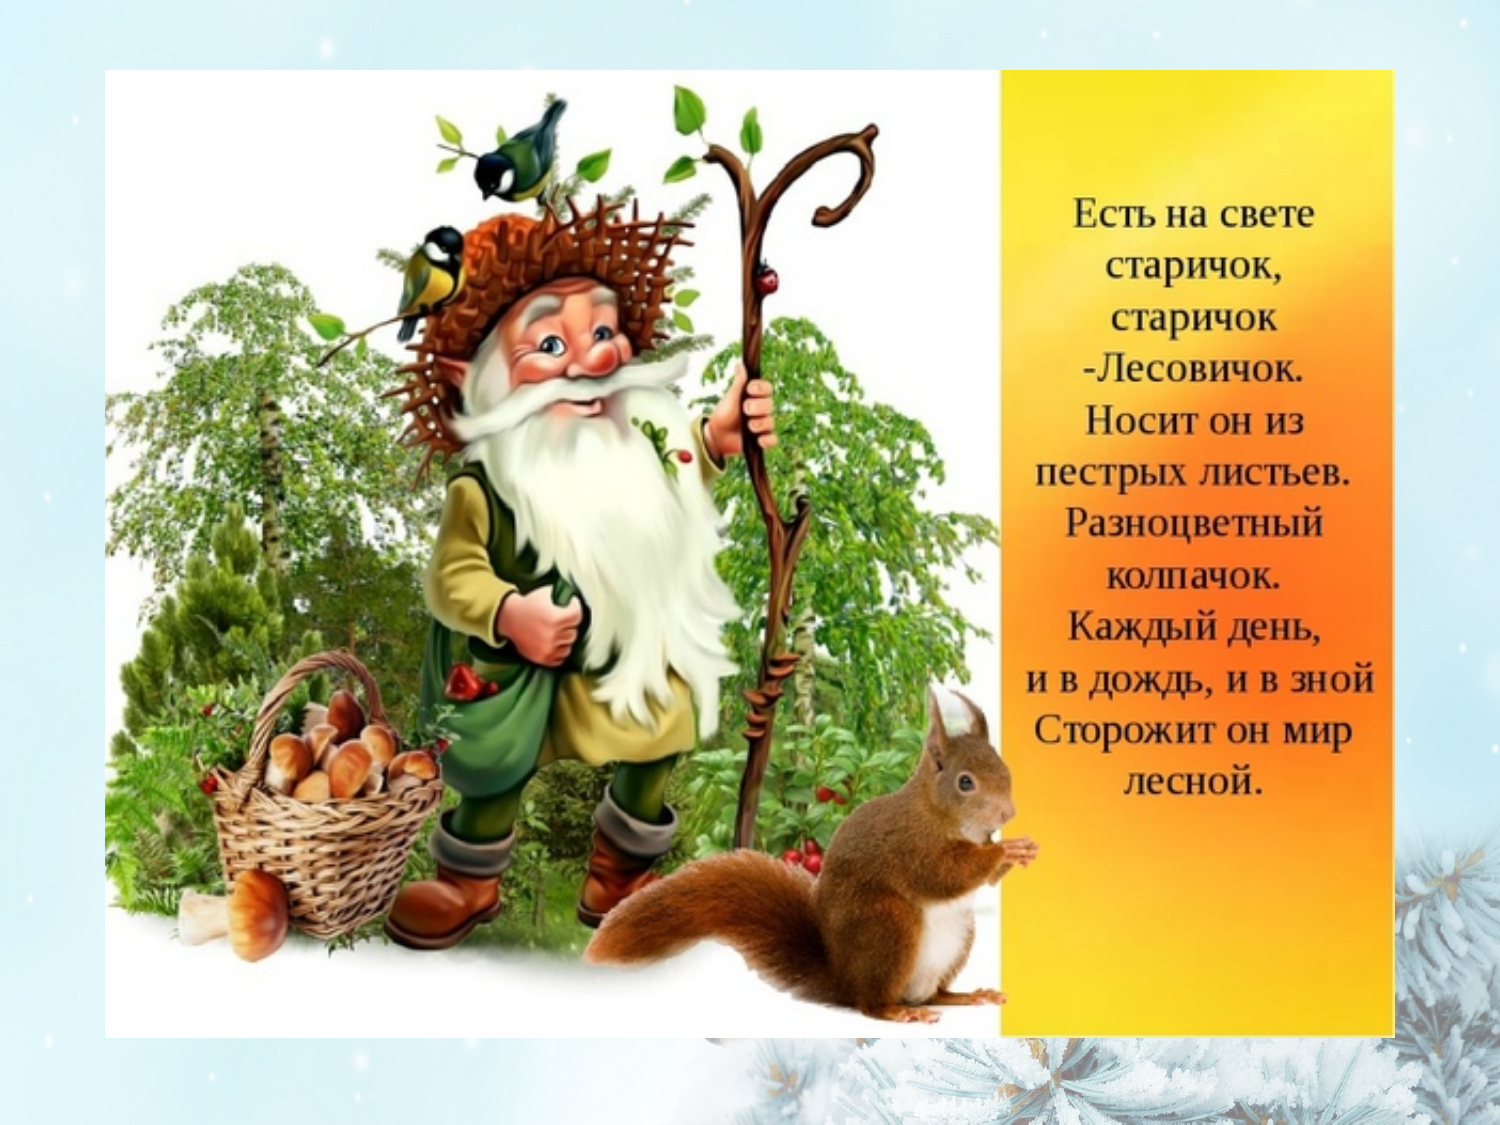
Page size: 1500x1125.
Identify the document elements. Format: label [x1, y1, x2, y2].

picture [105, 70, 1395, 1038]
